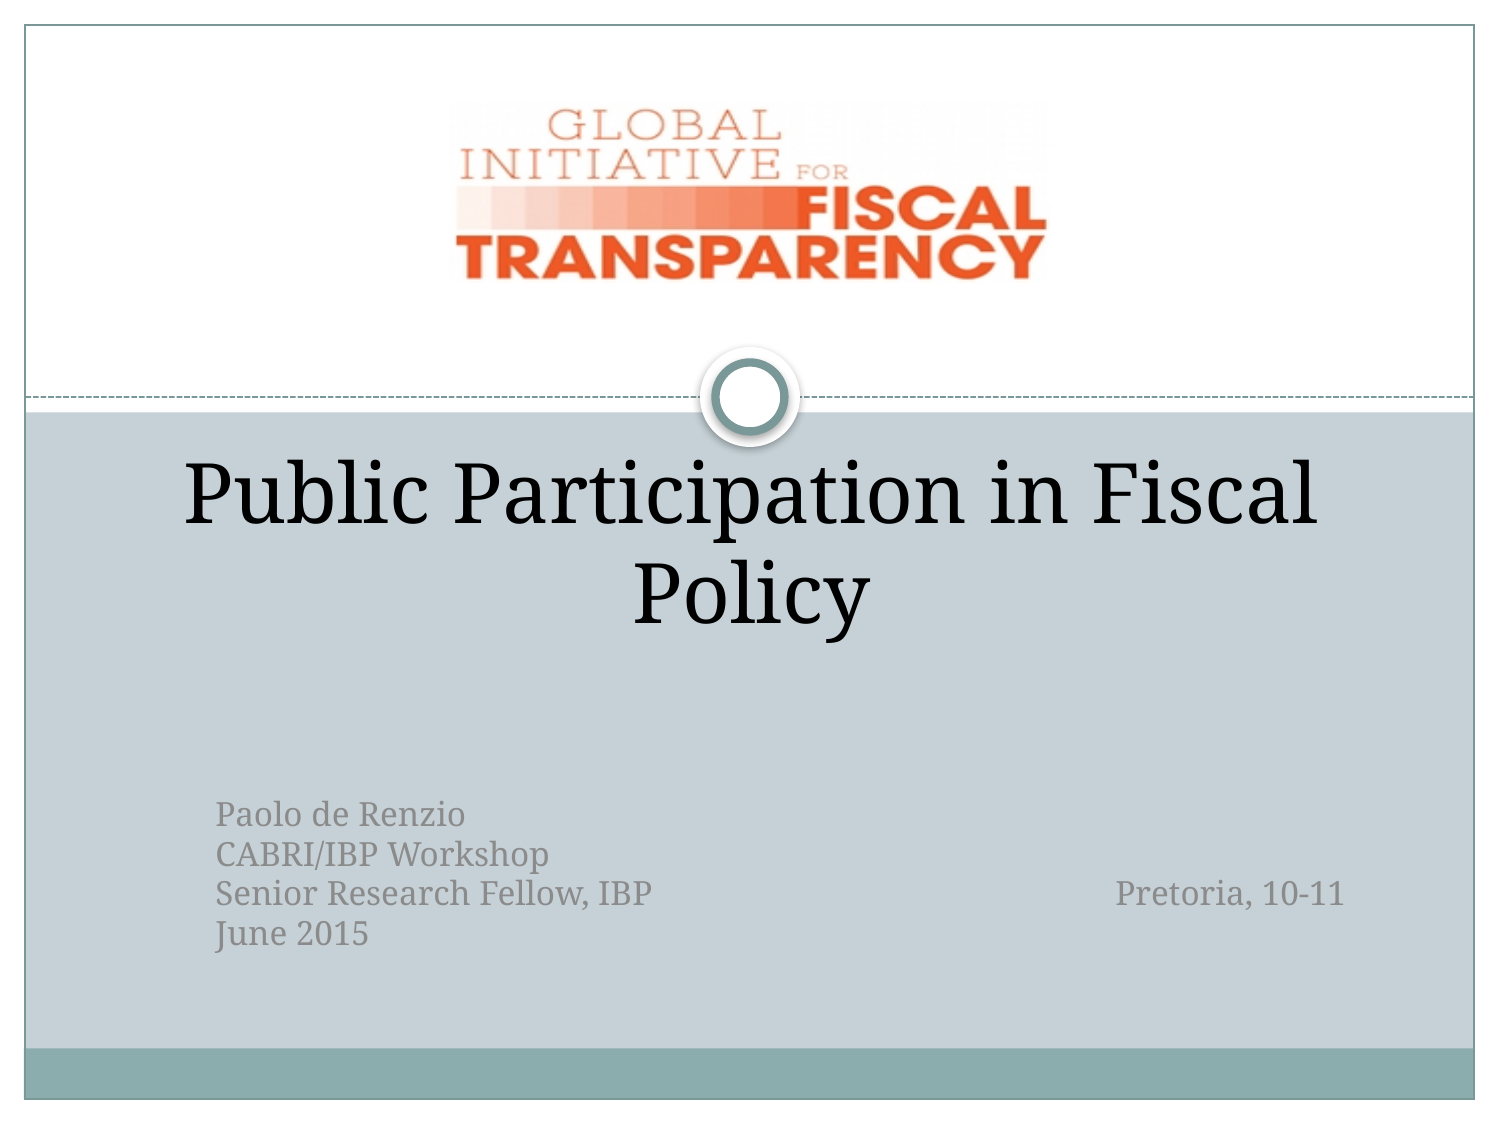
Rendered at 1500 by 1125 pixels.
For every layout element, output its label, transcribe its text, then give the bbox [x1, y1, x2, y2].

text_box Paolo de Renzio CABRI/IBP Workshop Senior Research Fellow, IBP Pretoria, 10-11 June 2015 [200, 785, 1407, 960]
title Public Participation in Fiscal Policy [66, 395, 1437, 648]
picture [449, 102, 1053, 284]
